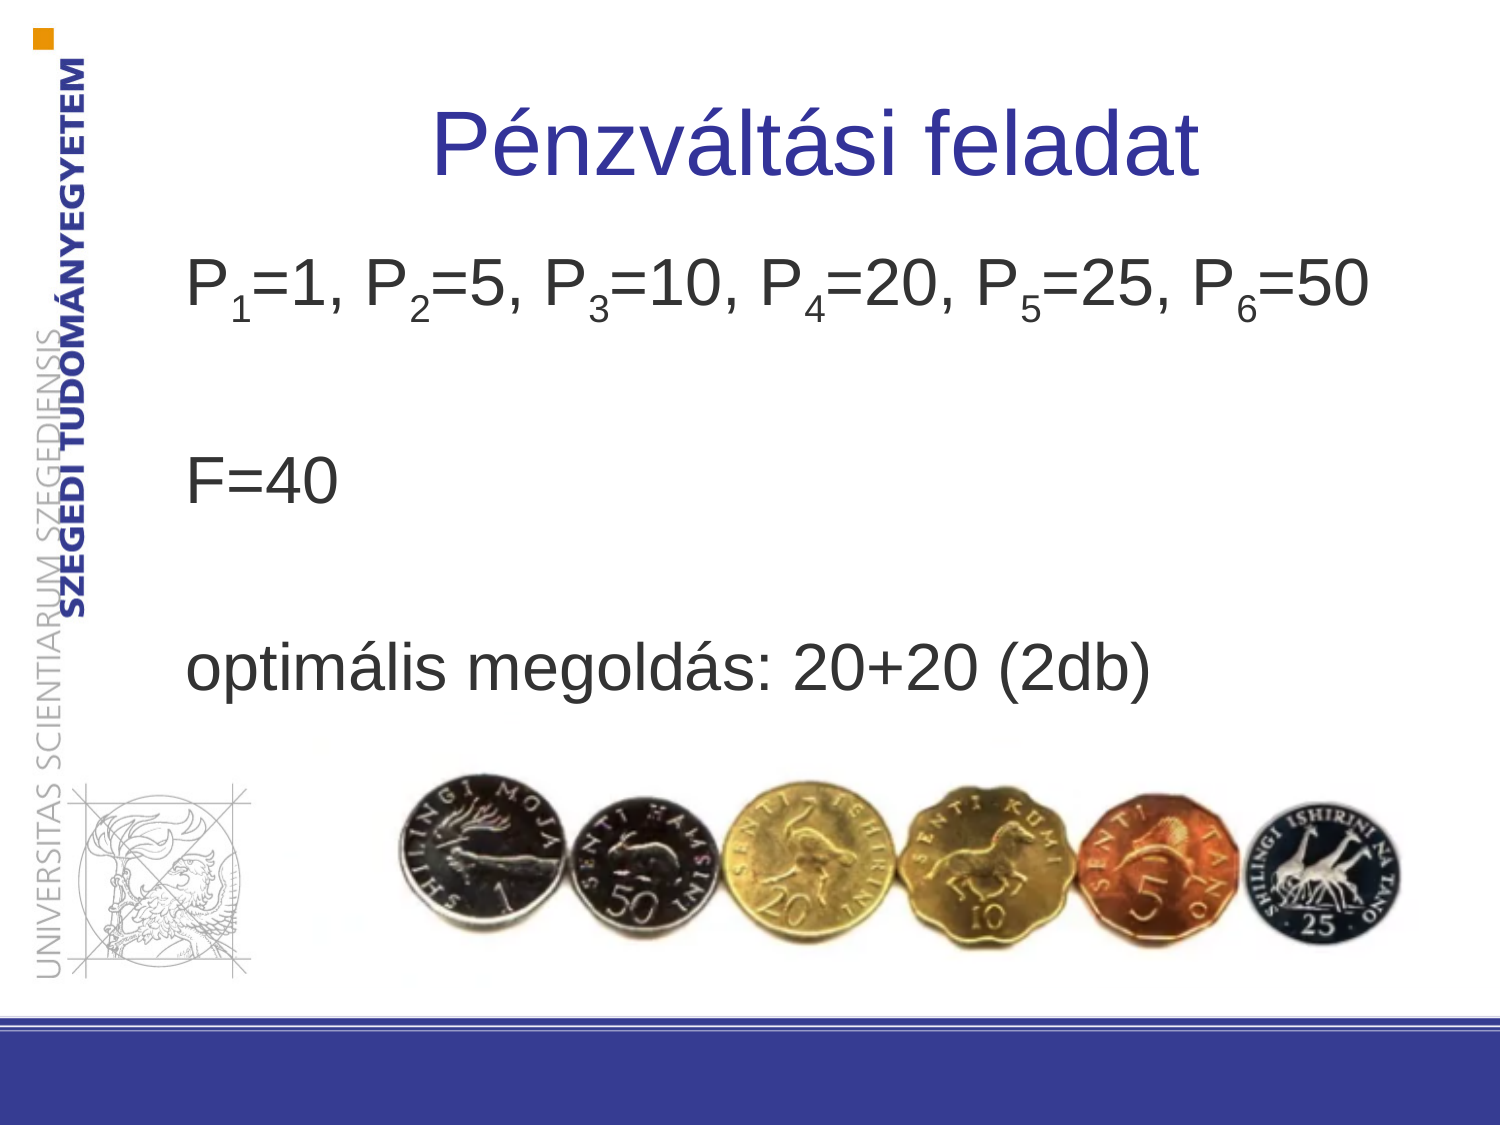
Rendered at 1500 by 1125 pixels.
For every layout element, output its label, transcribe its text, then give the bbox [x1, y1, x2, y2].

title Pénzváltási feladat [206, 45, 1425, 231]
list P1=1, P2=5, P3=10, P4=20, P5=25, P6=50 F=40 optimális megoldás: 20+20 (2db) [170, 231, 1459, 946]
picture [0, 0, 1500, 1125]
